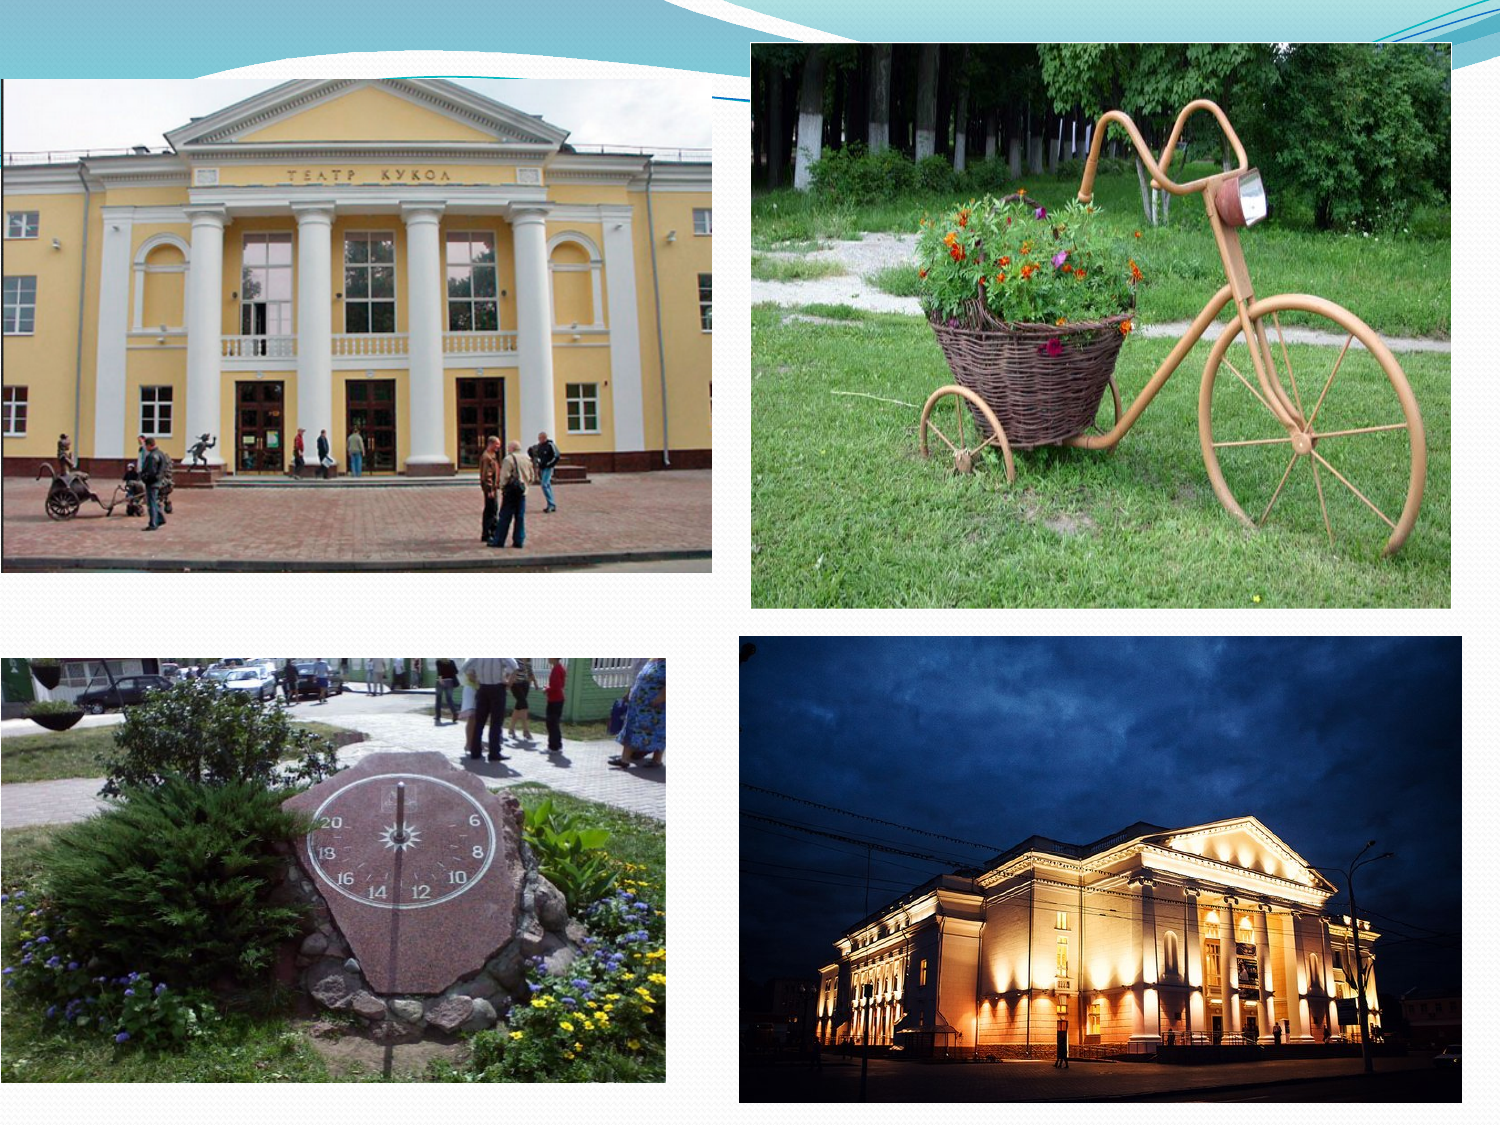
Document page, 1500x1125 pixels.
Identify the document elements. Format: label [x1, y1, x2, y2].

picture [749, 42, 1453, 611]
picture [739, 636, 1462, 1103]
picture [1, 656, 667, 1083]
picture [1, 79, 712, 574]
